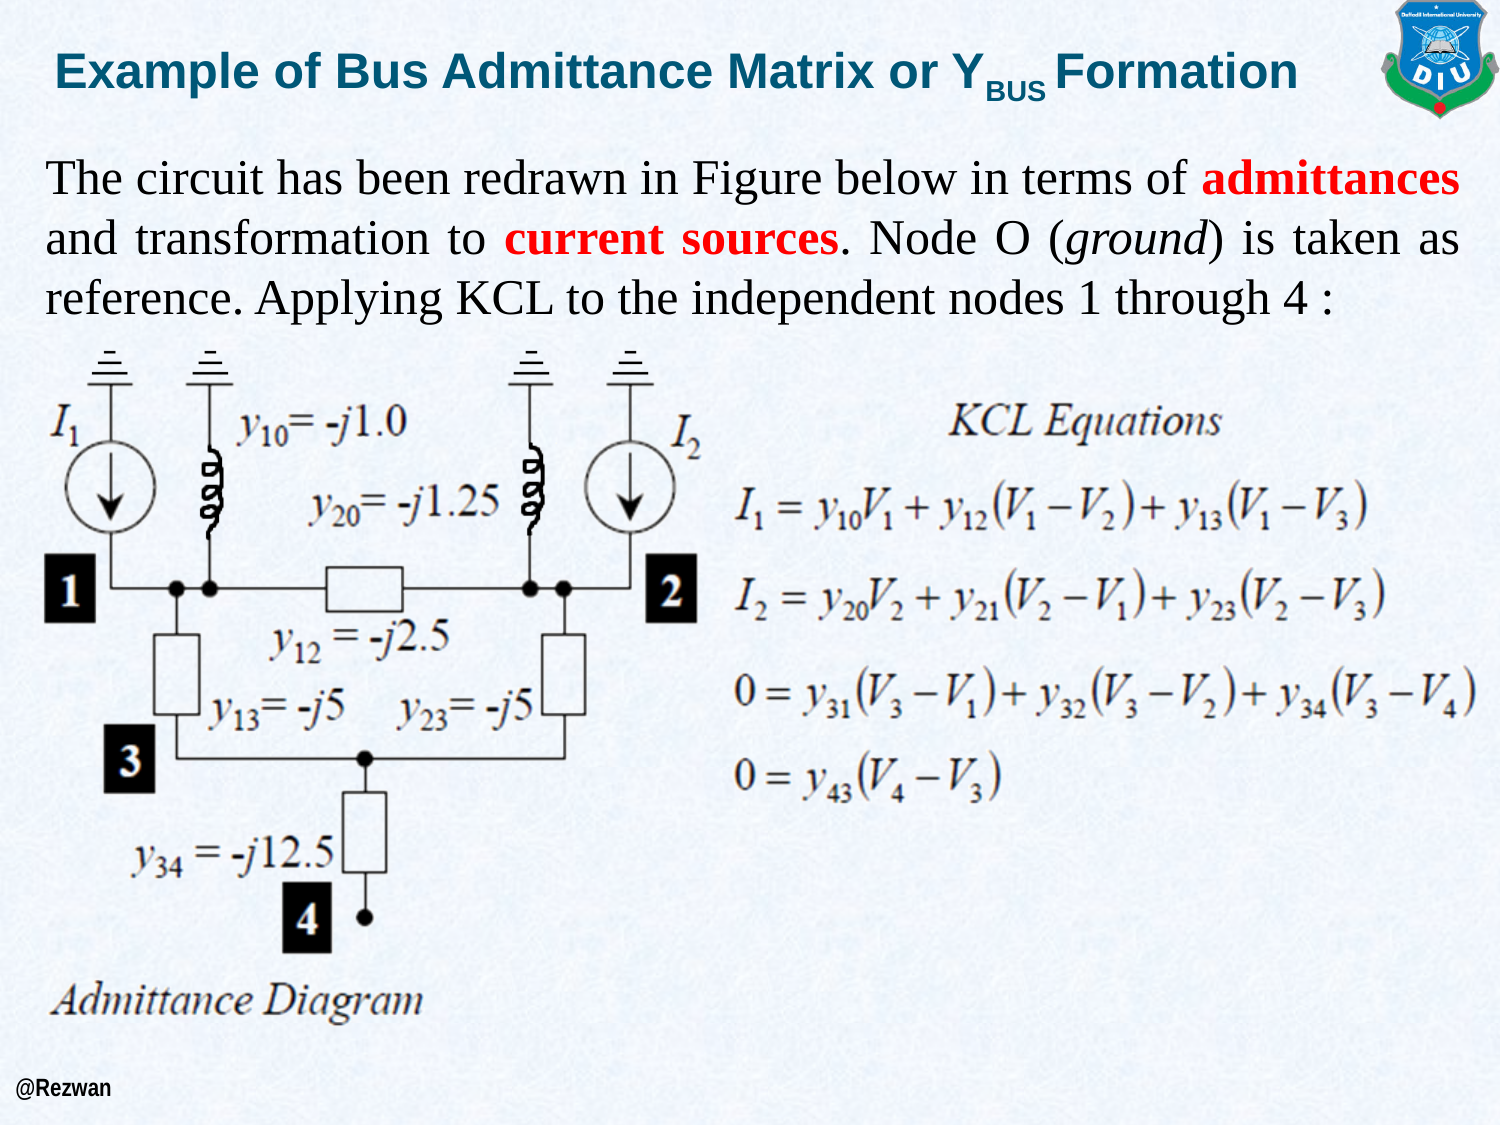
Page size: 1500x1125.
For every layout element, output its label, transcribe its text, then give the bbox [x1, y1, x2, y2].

text_box The circuit has been redrawn in Figure below in terms of admittances and transformation to current sources. Node O (ground) is taken as reference. Applying KCL to the independent nodes 1 through 4 : [30, 137, 1475, 330]
text_box Example of Bus Admittance Matrix or YBUS Formation [39, 31, 1315, 115]
picture [1380, 0, 1500, 120]
picture [11, 330, 1489, 1030]
